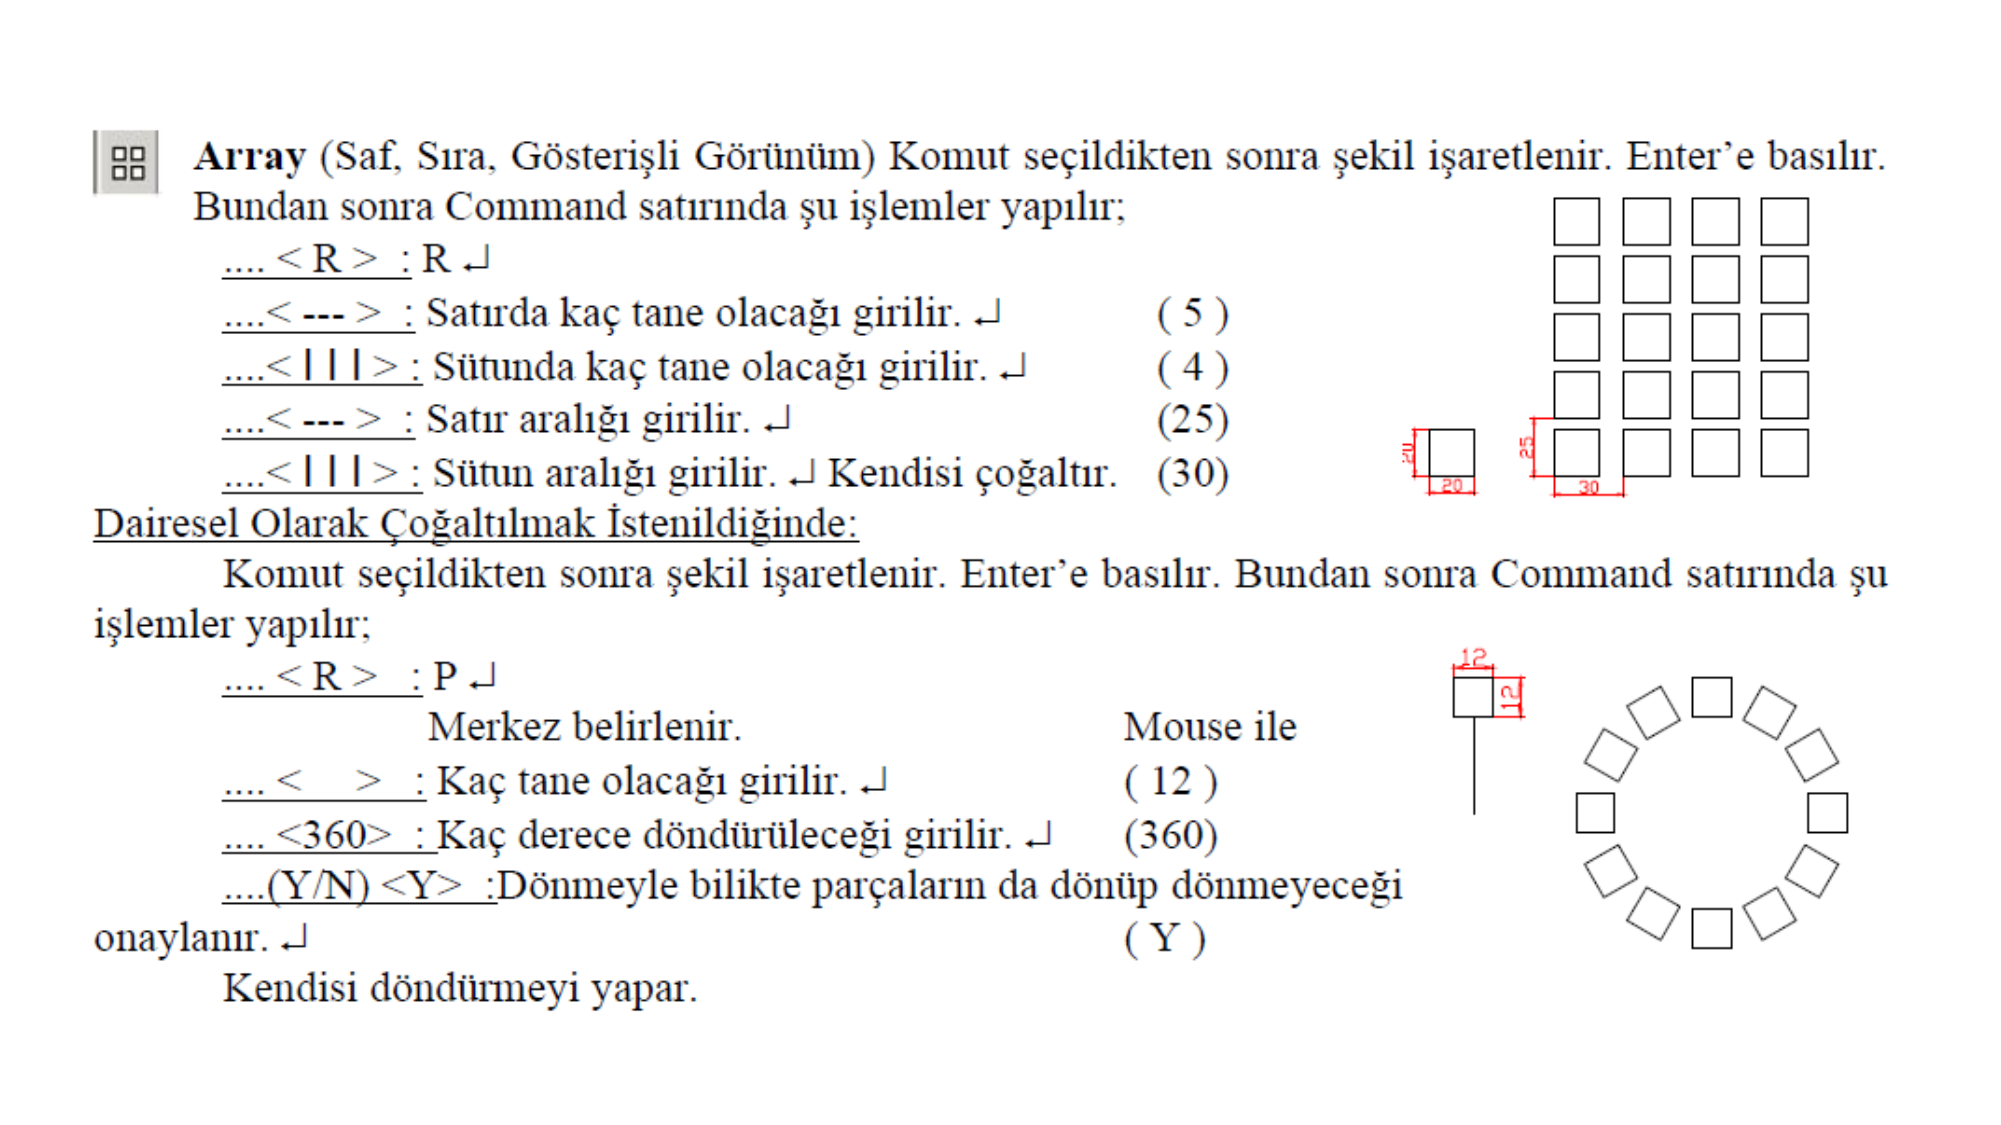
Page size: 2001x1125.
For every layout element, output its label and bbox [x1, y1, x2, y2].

picture [45, 99, 1955, 1026]
